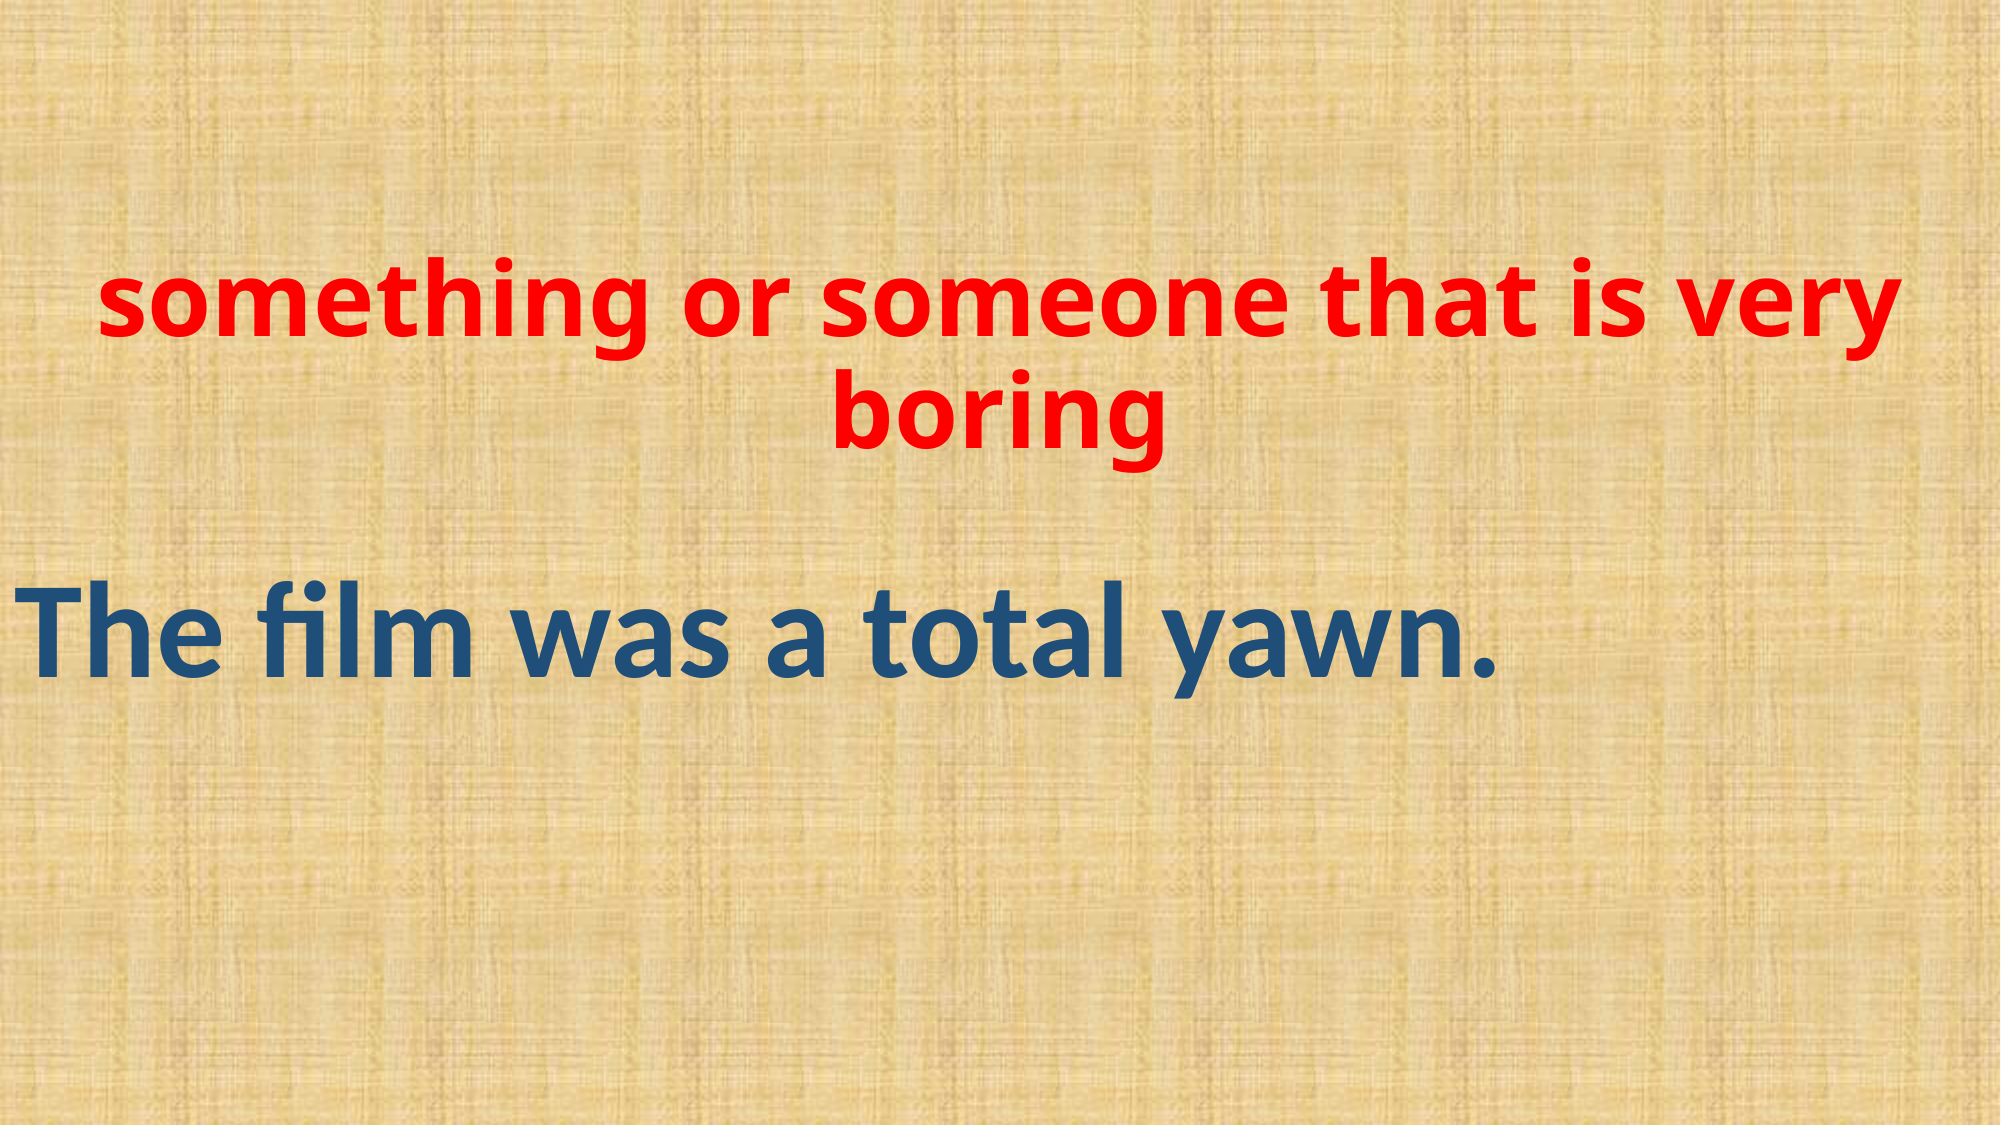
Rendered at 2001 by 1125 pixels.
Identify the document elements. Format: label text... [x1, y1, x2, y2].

picture [0, 0, 2001, 1125]
text_box The film was a total yawn. [0, 532, 2000, 712]
title something or someone that is very boring [0, 236, 2000, 532]
